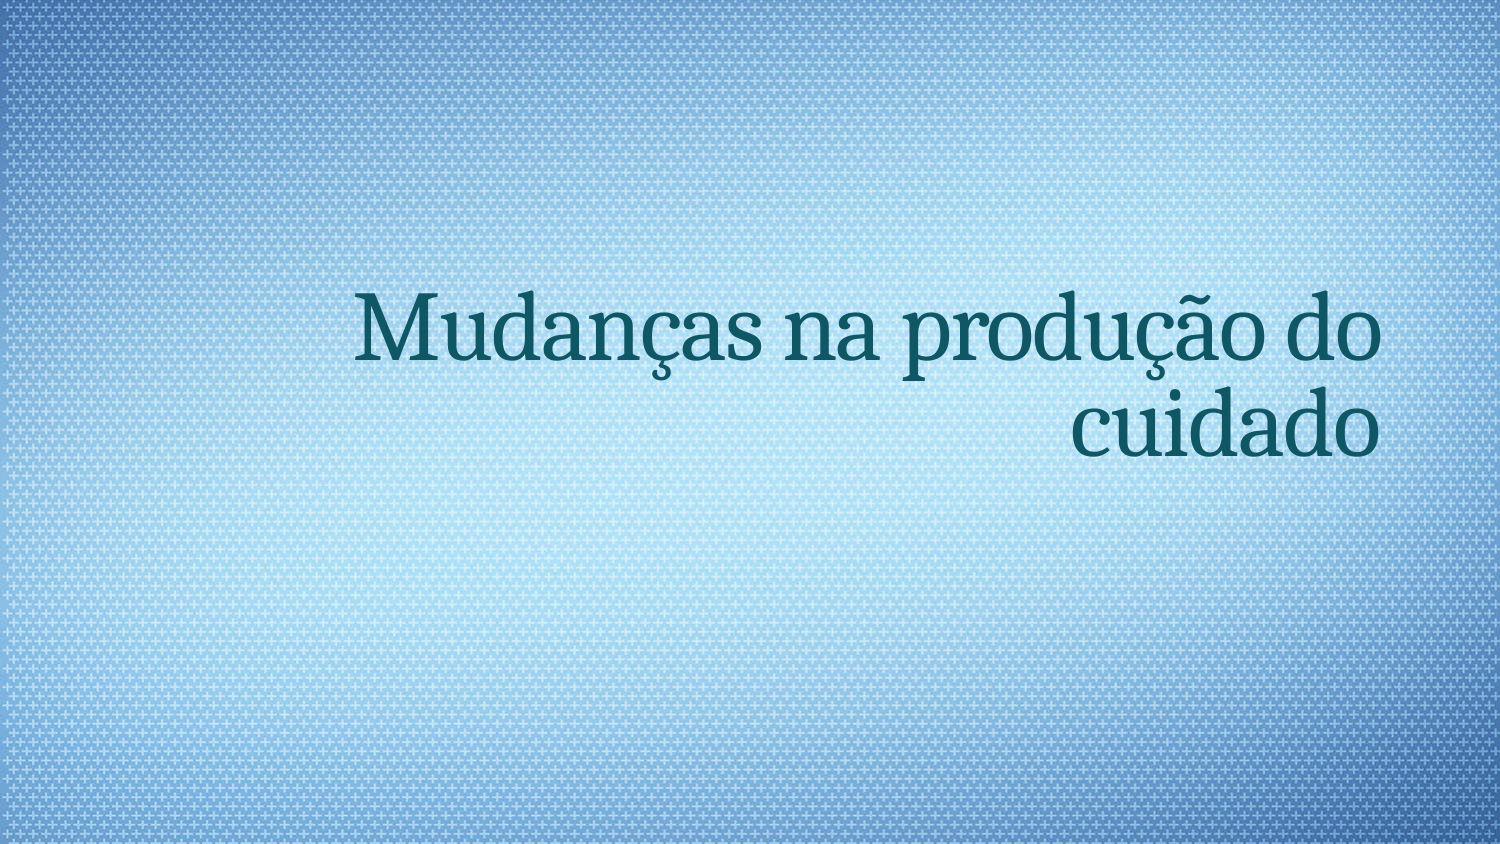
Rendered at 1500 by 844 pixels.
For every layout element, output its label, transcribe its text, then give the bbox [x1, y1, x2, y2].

title Mudanças na produção do cuidado [112, 256, 1388, 482]
picture [0, 0, 1500, 844]
